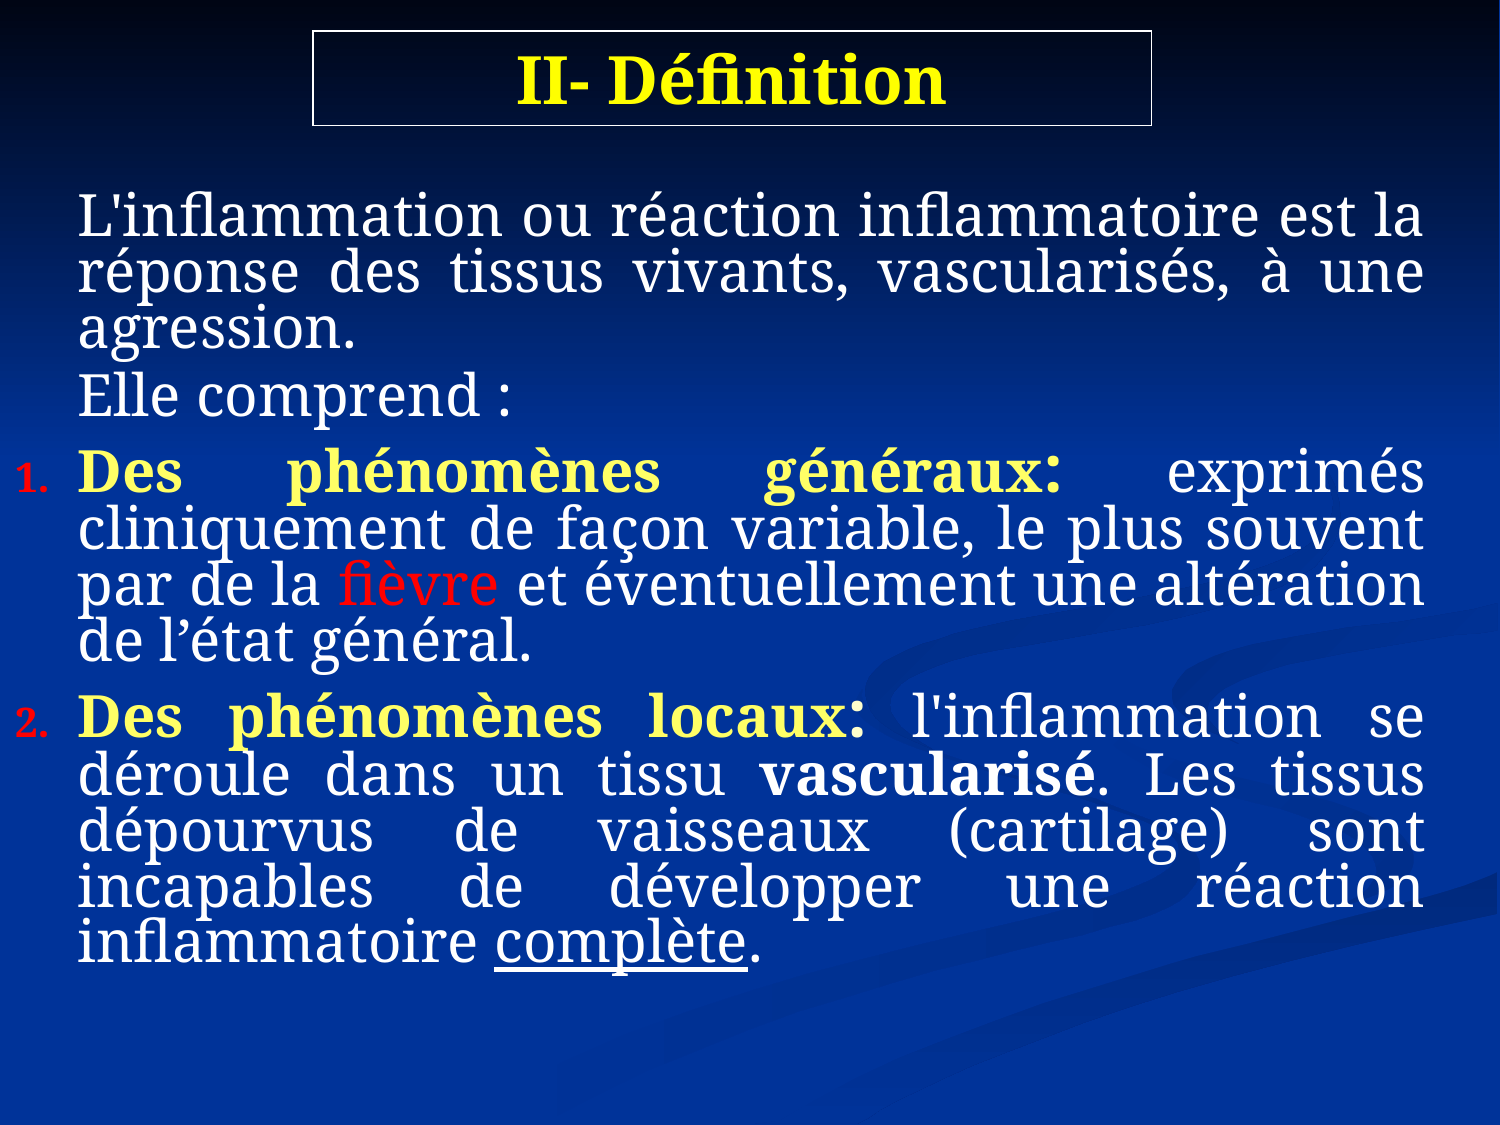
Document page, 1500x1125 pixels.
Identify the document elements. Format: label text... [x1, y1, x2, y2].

list L'inflammation ou réaction inflammatoire est la réponse des tissus vivants, vascularisés, à une agression. Elle comprend : Des phénomènes généraux: exprimés cliniquement de façon variable, le plus souvent par de la fièvre et éventuellement une altération de l’état général. Des phénomènes locaux: l'inflammation se déroule dans un tissu vascularisé. Les tissus dépourvus de vaisseaux (cartilage) sont incapables de développer une réaction inflammatoire complète. [0, 184, 1442, 1059]
text_box II- Définition [312, 30, 1152, 126]
